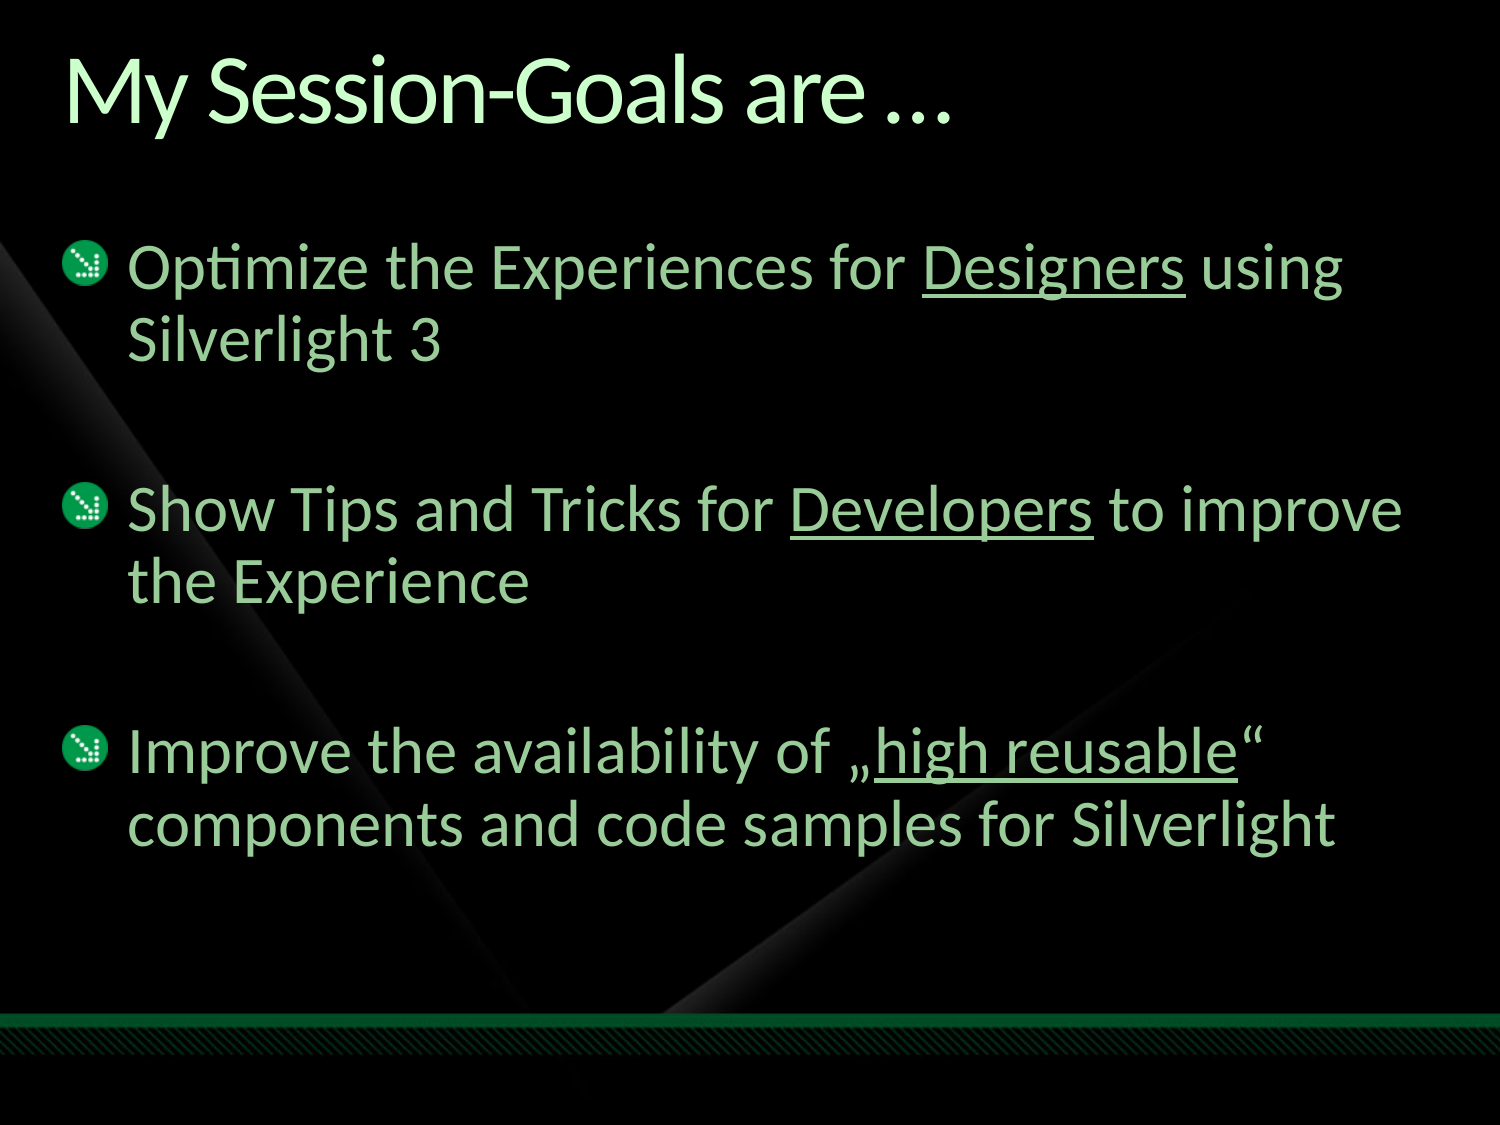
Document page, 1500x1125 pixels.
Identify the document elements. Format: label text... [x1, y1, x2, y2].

title My Session-Goals are … [62, 37, 1438, 147]
list Optimize the Experiences for Designers using Silverlight 3 Show Tips and Tricks for Developers to improve the Experience Improve the availability of „high reusable“ components and code samples for Silverlight [62, 231, 1438, 595]
picture [0, 0, 1500, 1125]
